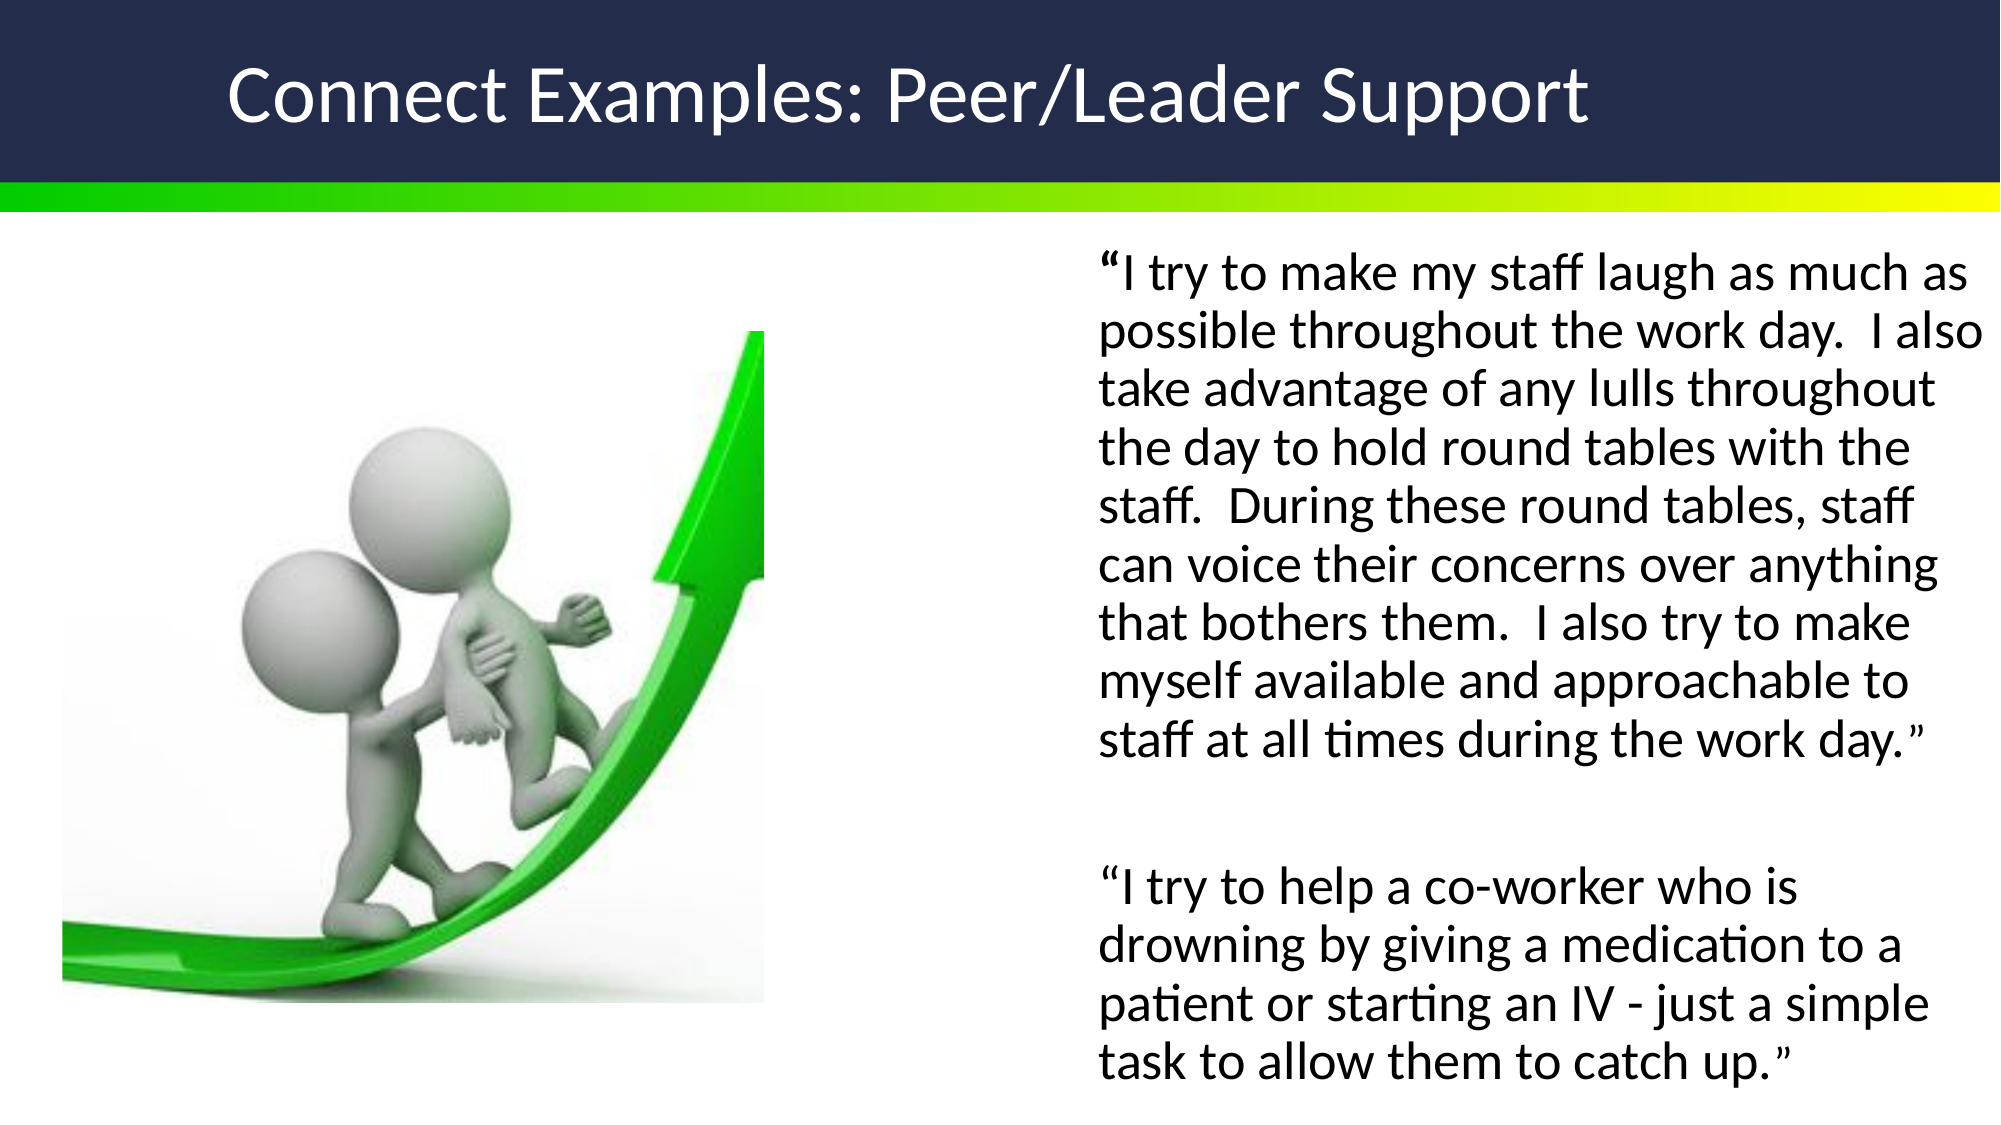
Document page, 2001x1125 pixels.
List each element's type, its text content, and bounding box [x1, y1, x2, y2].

list “I try to make my staff laugh as much as possible throughout the work day. I also take advantage of any lulls throughout the day to hold round tables with the staff. During these round tables, staff can voice their concerns over anything that bothers them. I also try to make myself available and approachable to staff at all times during the work day.” “I try to help a co-worker who is drowning by giving a medication to a patient or starting an IV - just a simple task to allow them to catch up.” [1083, 223, 2000, 1111]
title Connect Examples: Peer/Leader Support [212, 12, 1988, 178]
picture [62, 331, 765, 1003]
